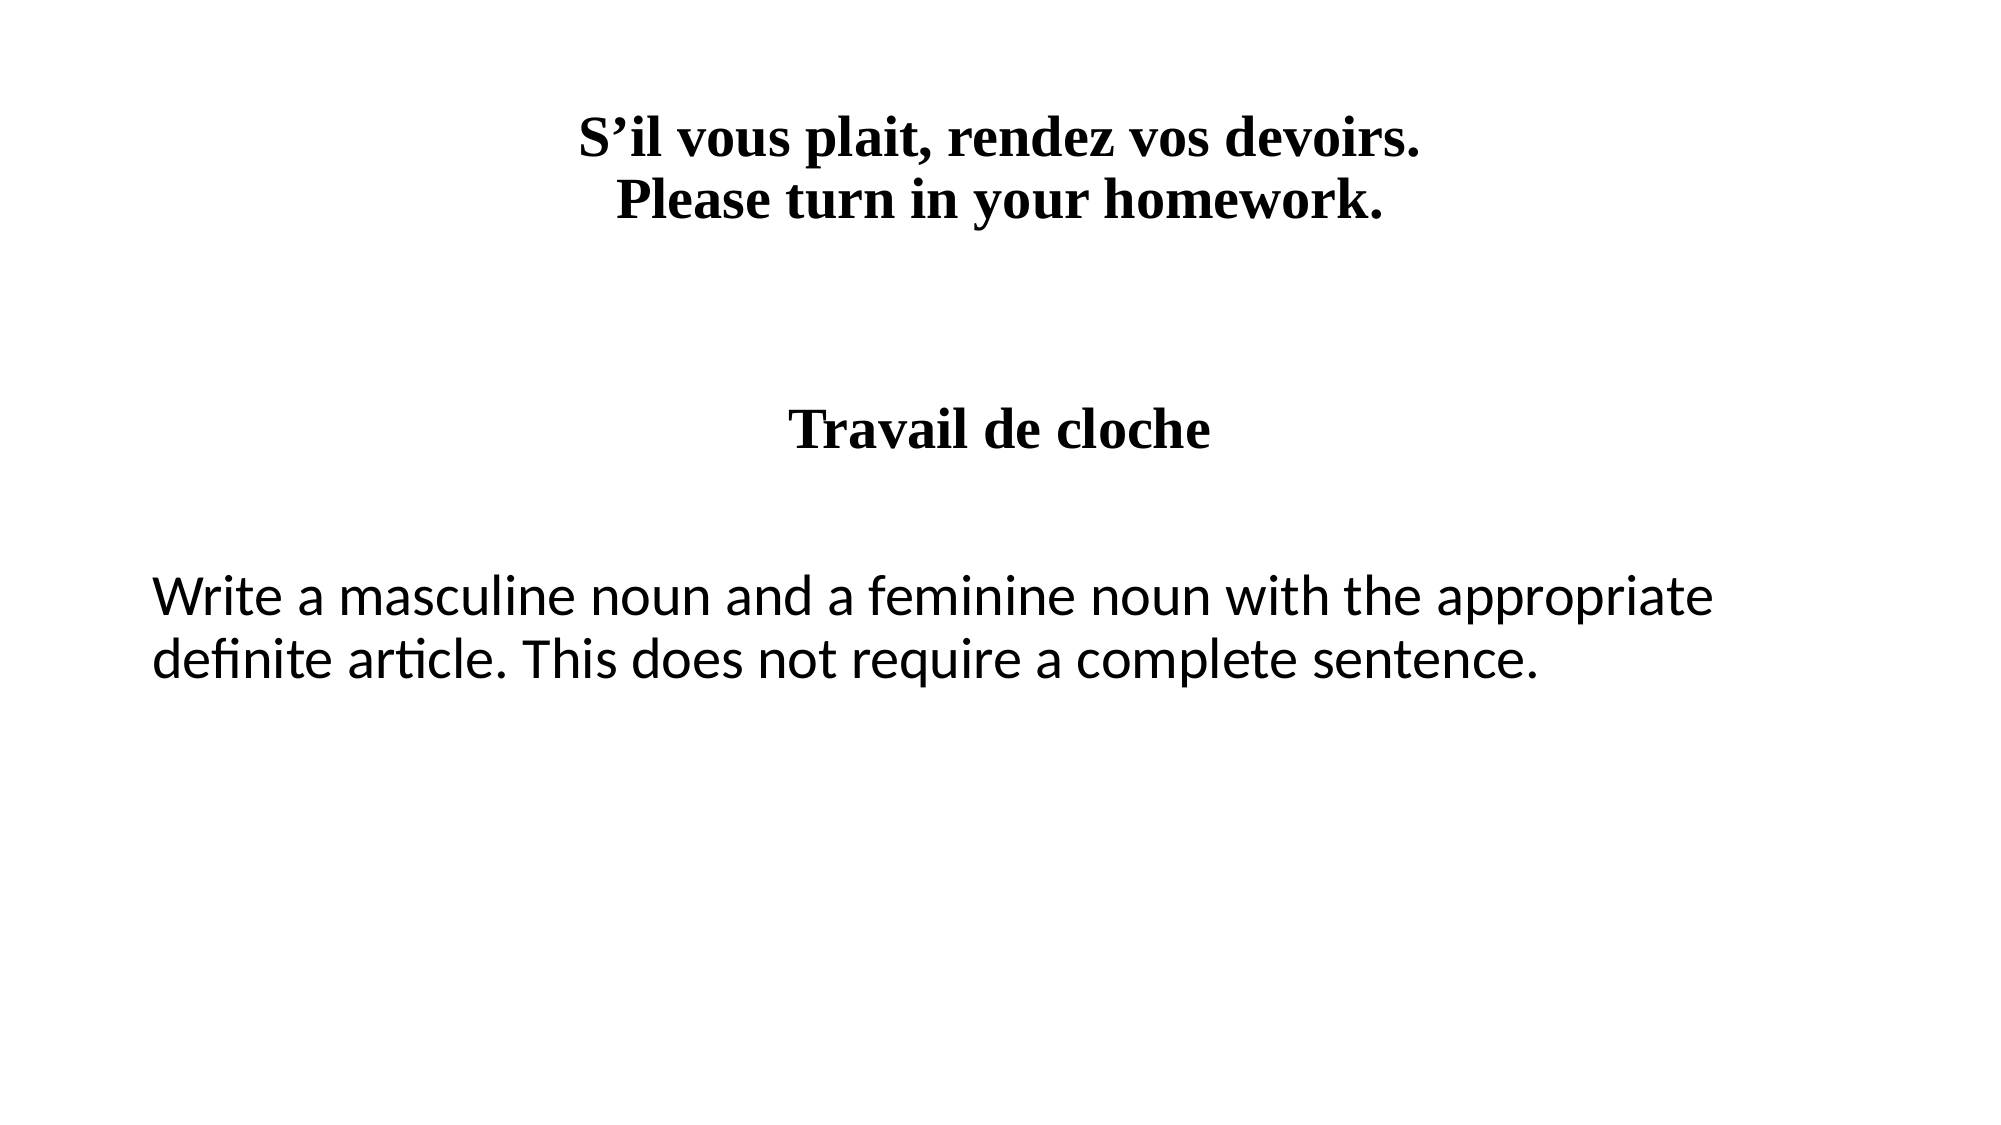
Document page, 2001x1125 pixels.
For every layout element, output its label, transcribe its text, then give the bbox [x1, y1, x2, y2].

title S’il vous plait, rendez vos devoirs. Please turn in your homework. [137, 59, 1863, 278]
list Travail de cloche Write a masculine noun and a feminine noun with the appropriate definite article. This does not require a complete sentence. [137, 299, 1863, 1014]
